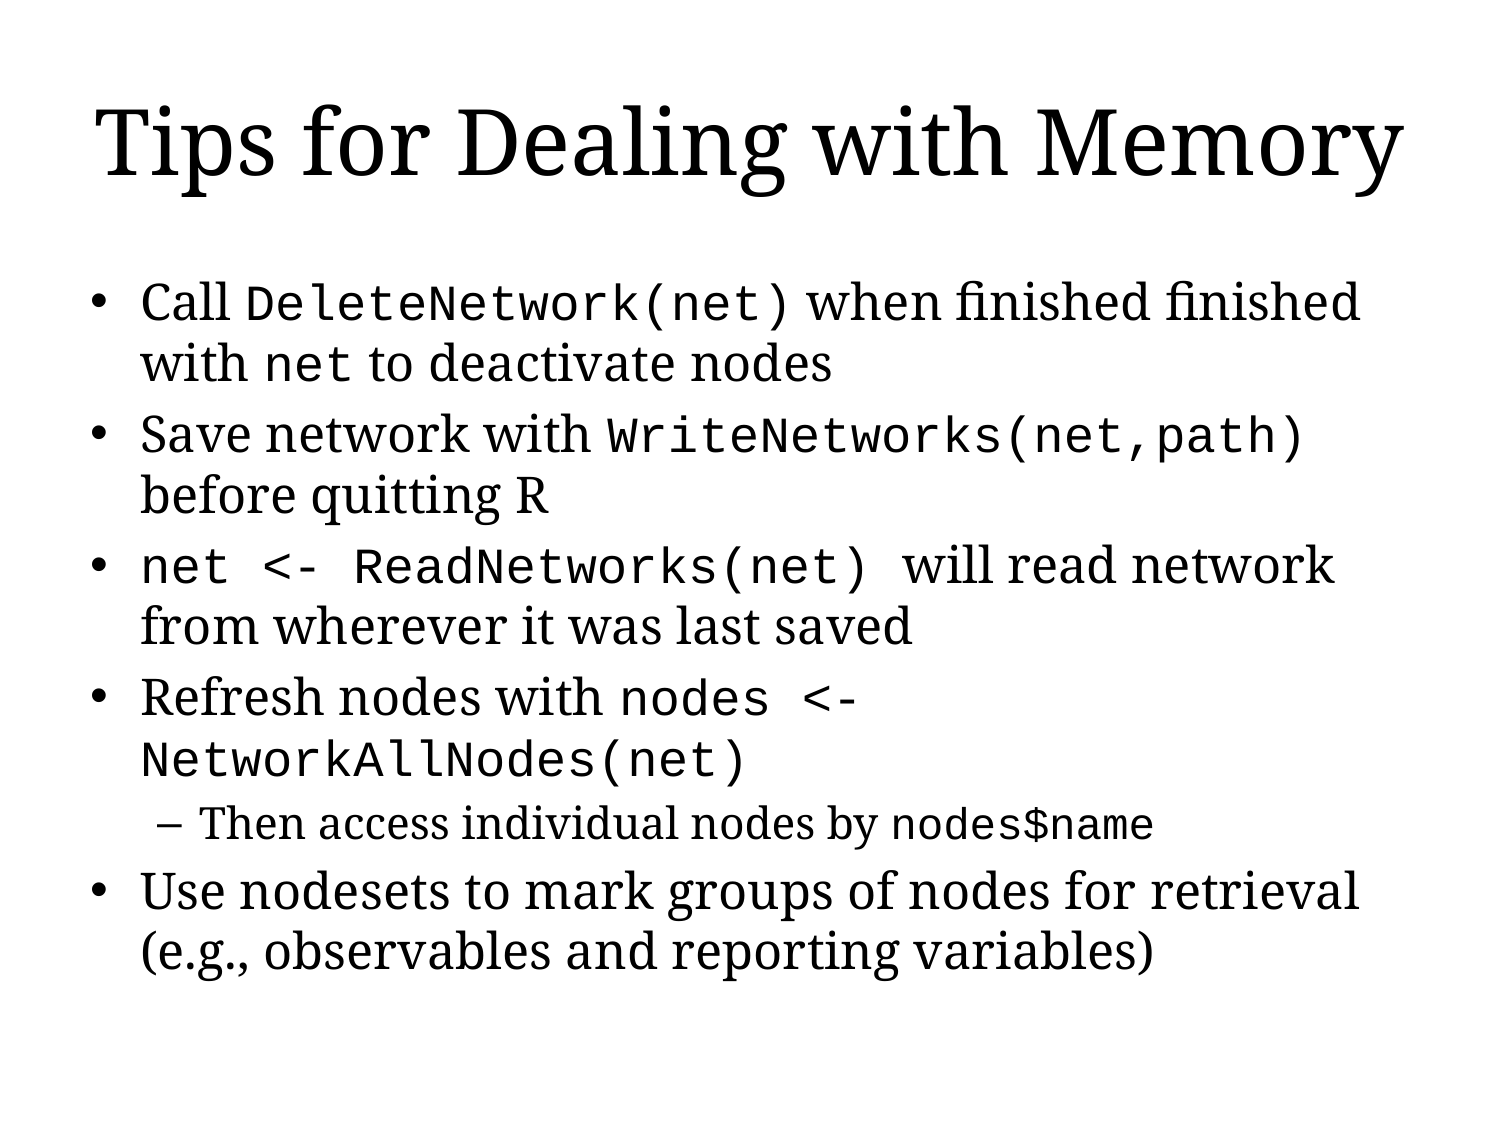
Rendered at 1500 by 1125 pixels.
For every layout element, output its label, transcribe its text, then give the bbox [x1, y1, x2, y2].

list Call DeleteNetwork(net) when finished finished with net to deactivate nodes Save network with WriteNetworks(net,path) before quitting R net <- ReadNetworks(net) will read network from wherever it was last saved Refresh nodes with nodes <- NetworkAllNodes(net) Then access individual nodes by nodes$name Use nodesets to mark groups of nodes for retrieval (e.g., observables and reporting variables) [75, 262, 1425, 1005]
title Tips for Dealing with Memory [75, 45, 1425, 233]
